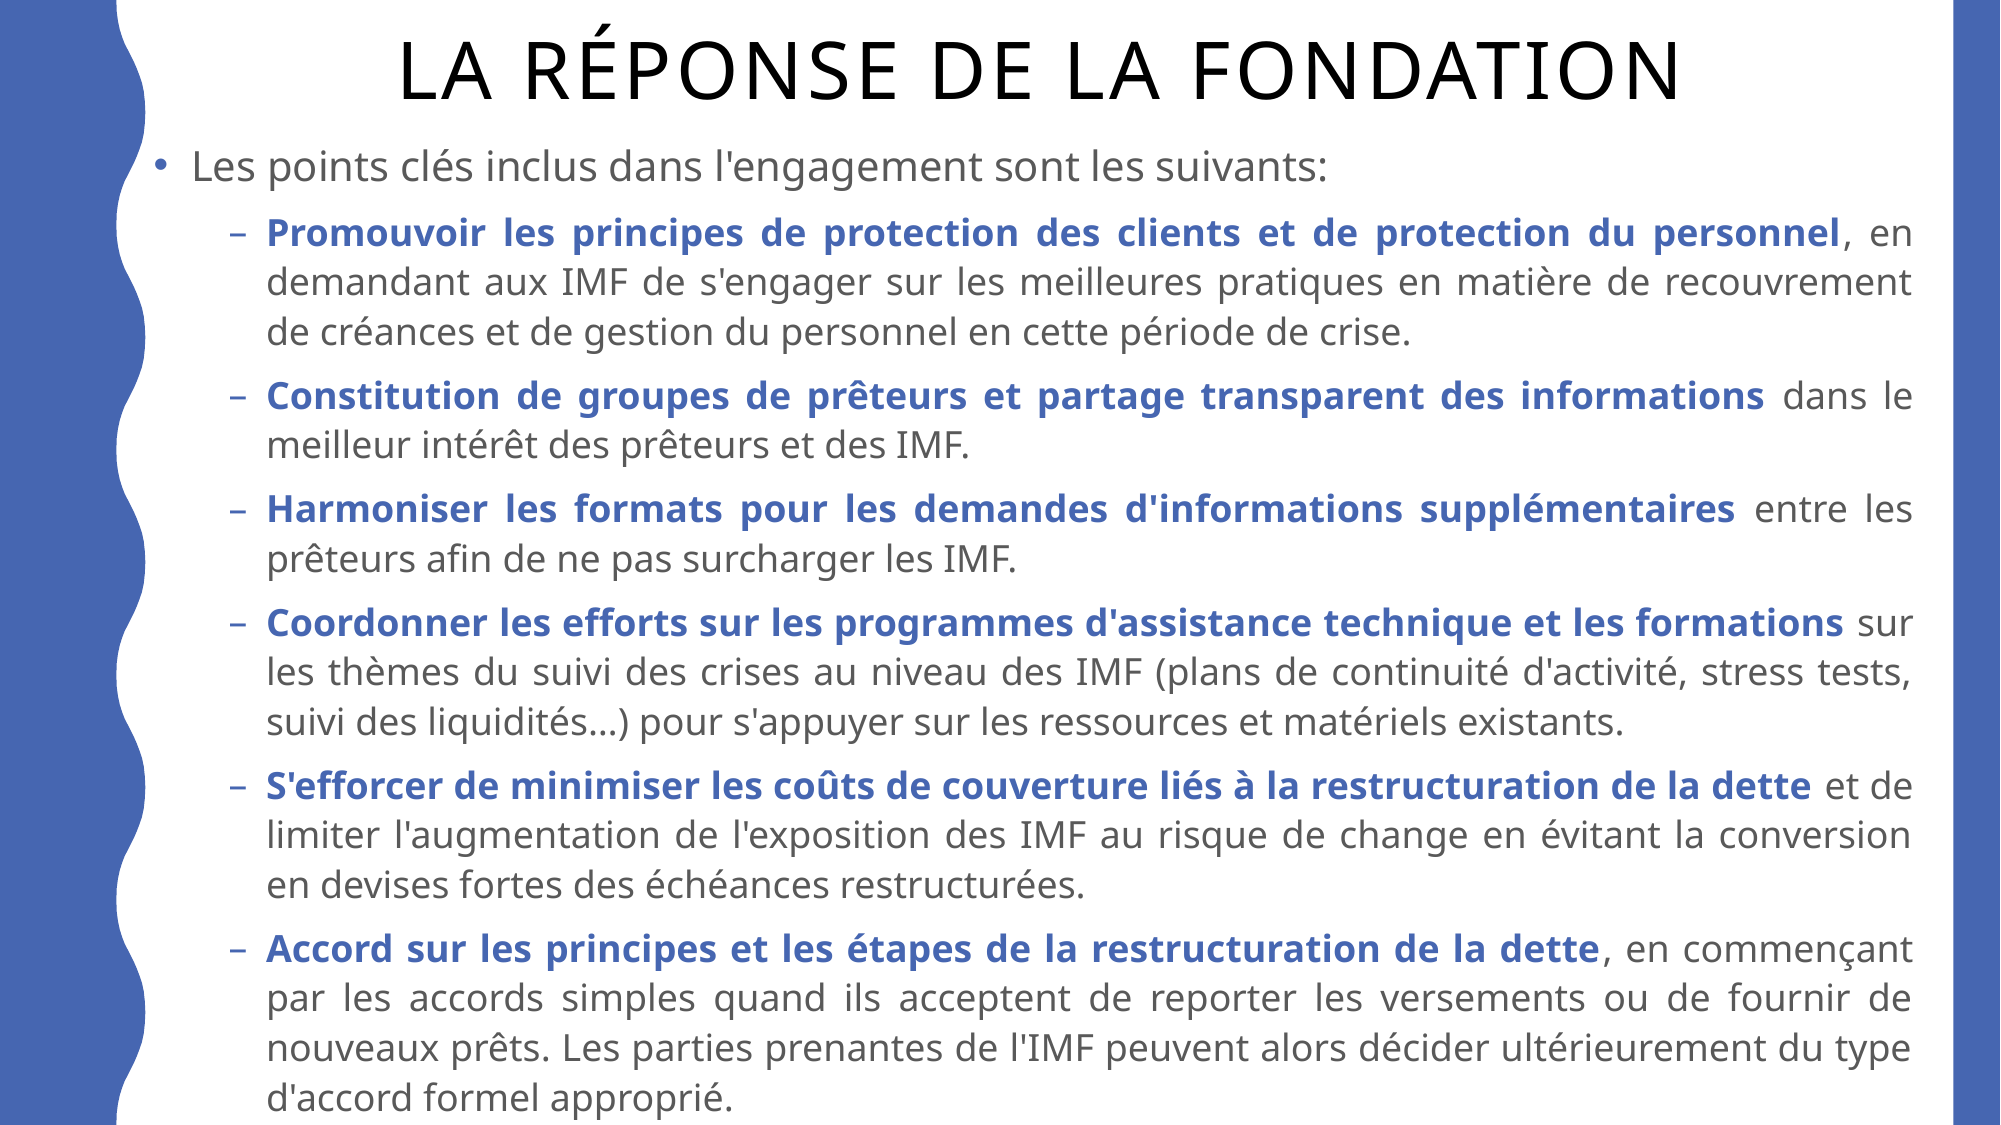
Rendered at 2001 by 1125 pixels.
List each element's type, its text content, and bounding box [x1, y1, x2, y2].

title La réponse de la fondation [218, 23, 1888, 127]
list Les points clés inclus dans l'engagement sont les suivants: Promouvoir les principes de protection des clients et de protection du personnel, en demandant aux IMF de s'engager sur les meilleures pratiques en matière de recouvrement de créances et de gestion du personnel en cette période de crise. Constitution de groupes de prêteurs et partage transparent des informations dans le meilleur intérêt des prêteurs et des IMF. Harmoniser les formats pour les demandes d'informations supplémentaires entre les prêteurs afin de ne pas surcharger les IMF. Coordonner les efforts sur les programmes d'assistance technique et les formations sur les thèmes du suivi des crises au niveau des IMF (plans de continuité d'activité, stress tests, suivi des liquidités…) pour s'appuyer sur les ressources et matériels existants. S'efforcer de minimiser les coûts de couverture liés à la restructuration de la dette et de limiter l'augmentation de l'exposition des IMF au risque de change en évitant la conversion en devises fortes des échéances restructurées. Accord sur les principes et les étapes de la restructuration de la dette, en commençant par les accords simples quand ils acceptent de reporter les versements ou de fournir de nouveaux prêts. Les parties prenantes de l'IMF peuvent alors décider ultérieurement du type d'accord formel approprié. [138, 127, 1929, 1029]
